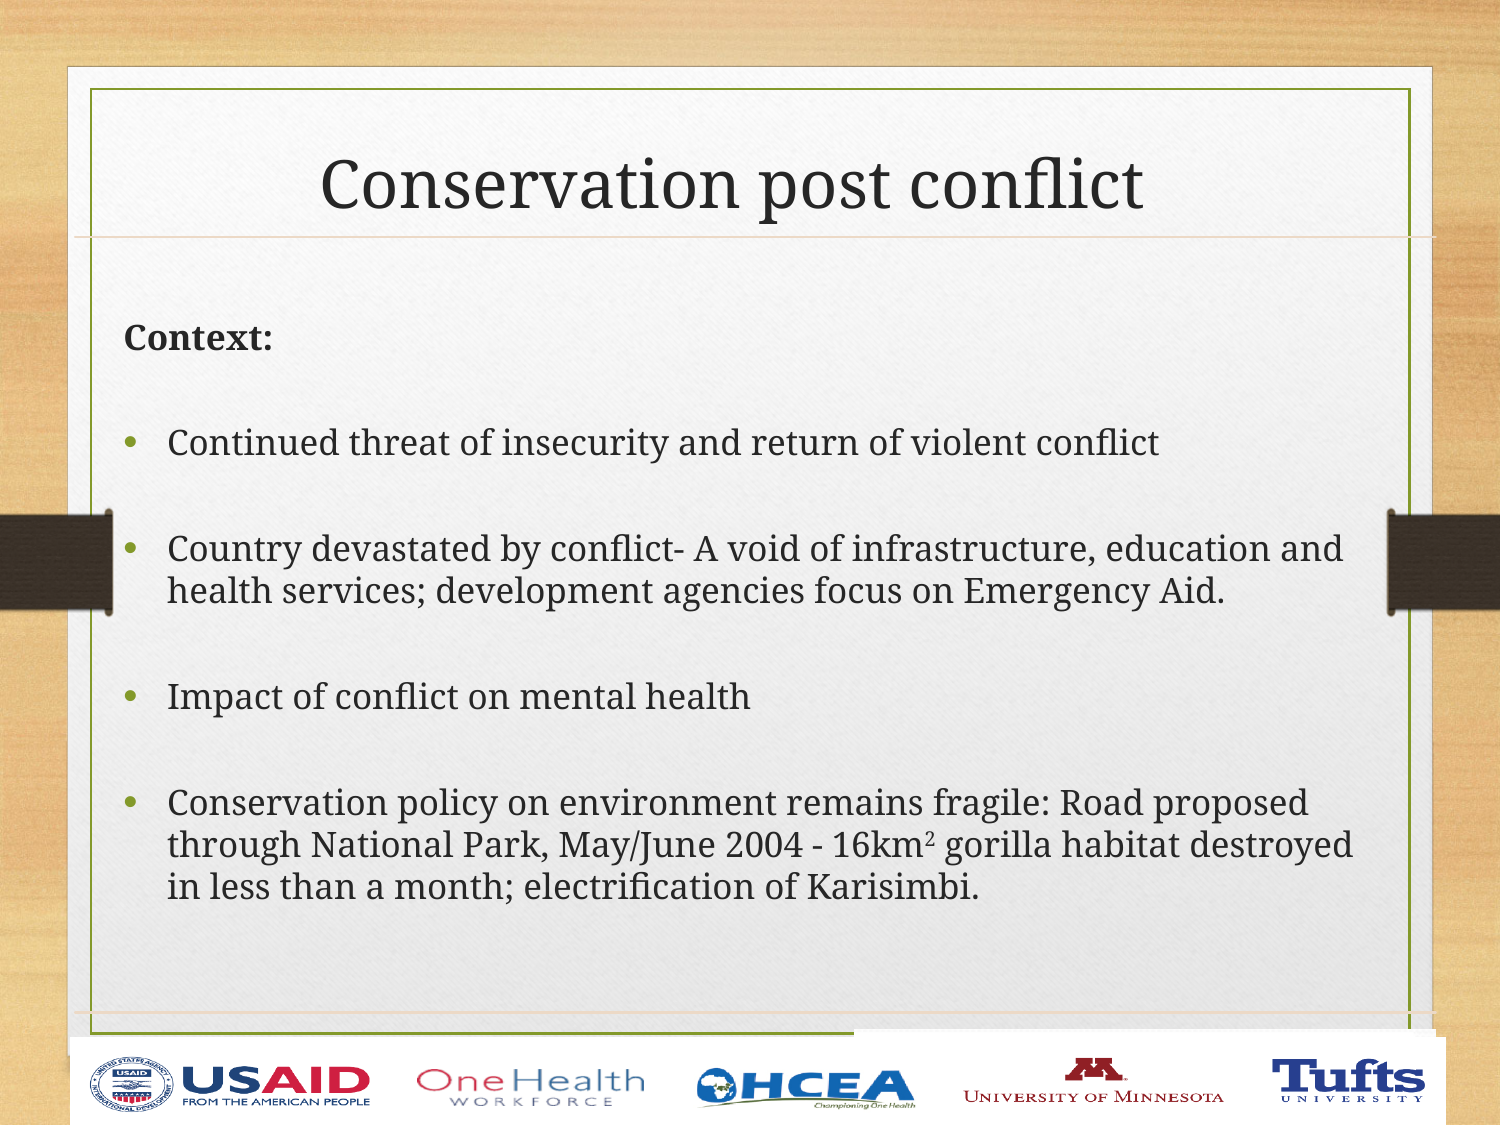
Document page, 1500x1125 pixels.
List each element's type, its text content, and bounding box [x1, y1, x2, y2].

title Conservation post conflict [174, 75, 1291, 289]
list Context: Continued threat of insecurity and return of violent conflict Country devastated by conflict- A void of infrastructure, education and health services; development agencies focus on Emergency Aid. Impact of conflict on mental health Conservation policy on environment remains fragile: Road proposed through National Park, May/June 2004 - 16km2 gorilla habitat destroyed in less than a month; electrification of Karisimbi. [108, 307, 1389, 1033]
picture [0, 0, 1500, 1125]
